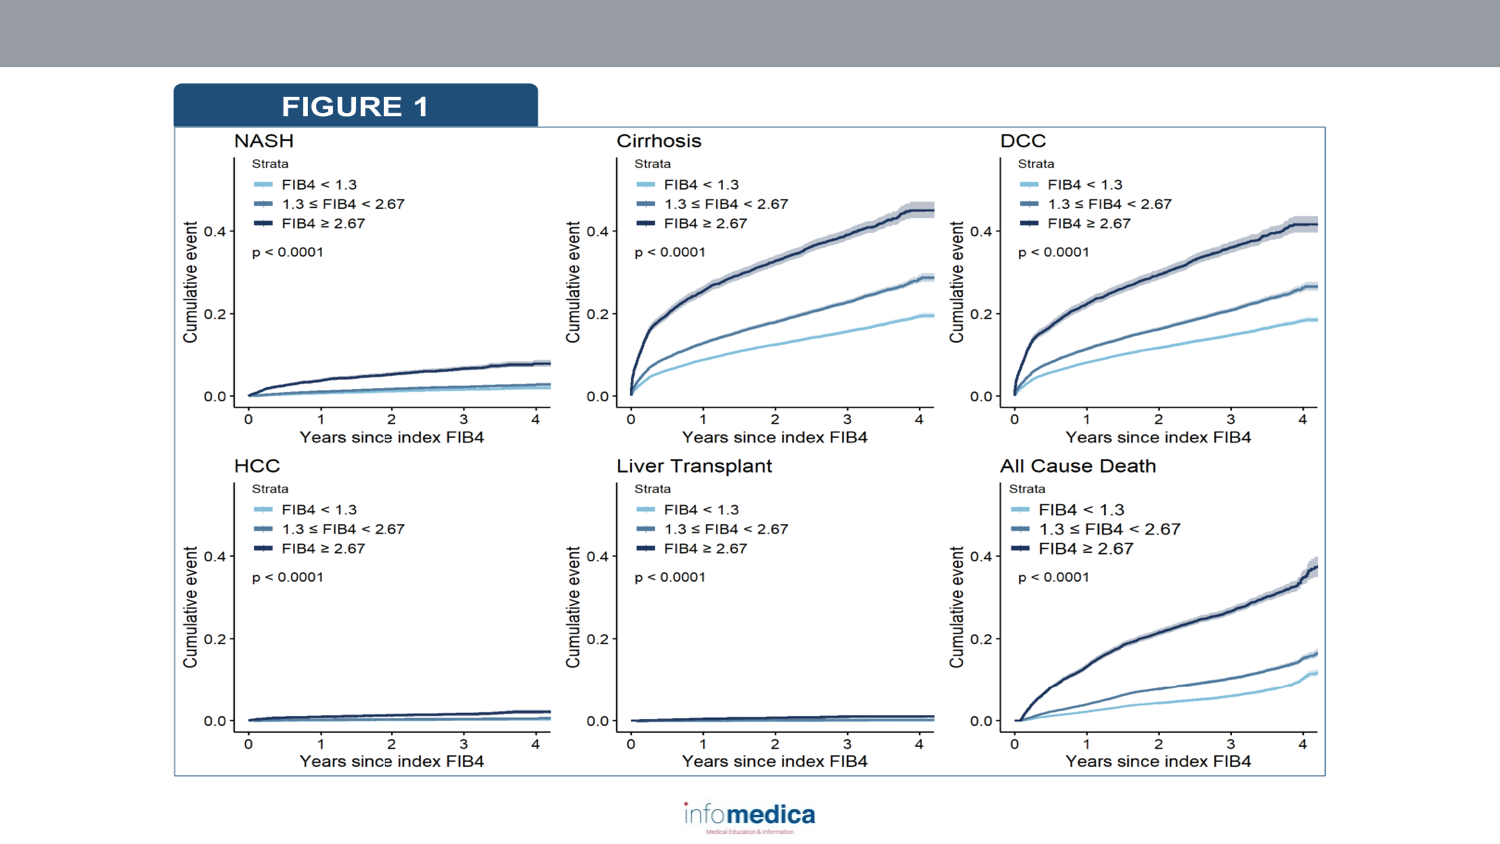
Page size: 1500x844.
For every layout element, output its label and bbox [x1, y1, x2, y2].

picture [680, 798, 820, 839]
picture [168, 79, 1332, 782]
